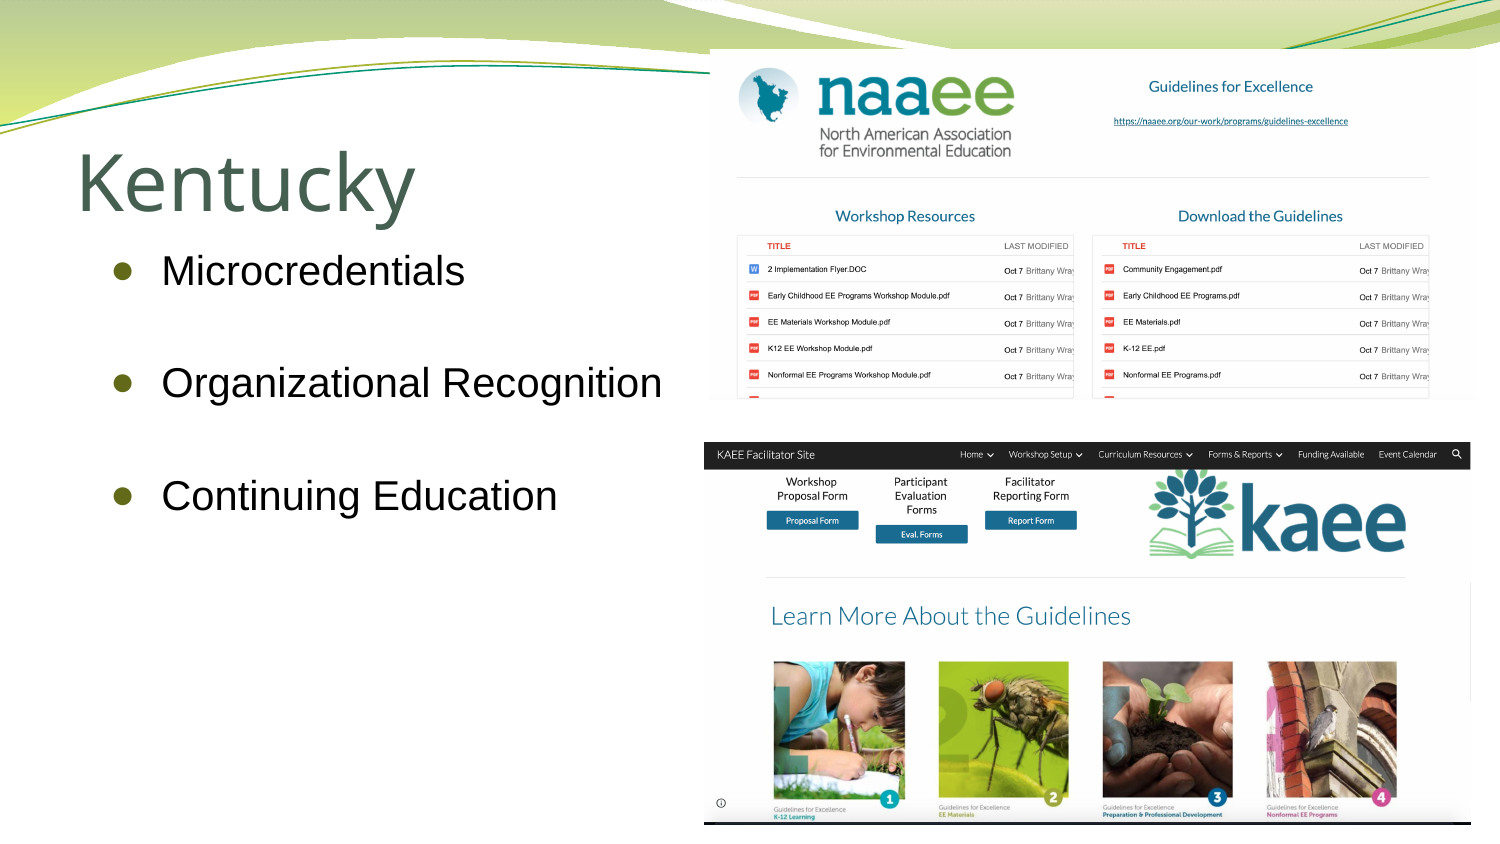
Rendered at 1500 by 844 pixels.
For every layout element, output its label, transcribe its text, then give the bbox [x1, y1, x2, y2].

picture [703, 442, 1472, 825]
list Microcredentials Organizational Recognition Continuing Education [75, 238, 1425, 779]
picture [709, 48, 1477, 400]
title Kentucky [75, 86, 704, 228]
